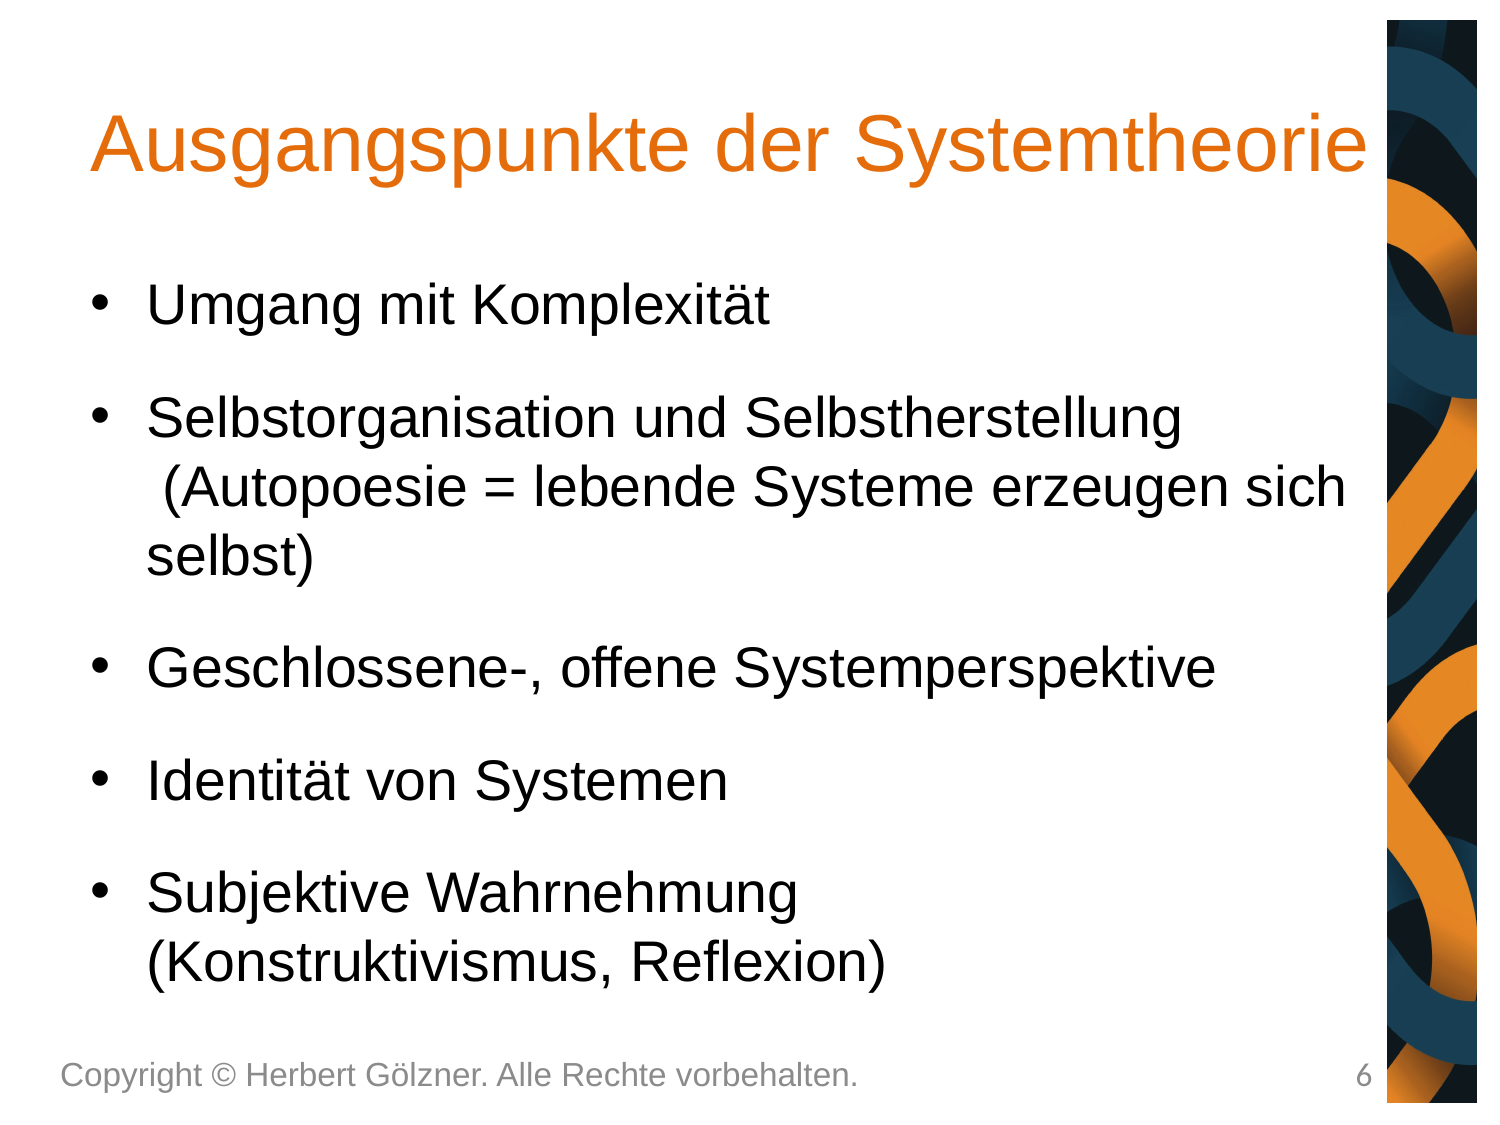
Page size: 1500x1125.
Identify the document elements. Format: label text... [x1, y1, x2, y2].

slide_number 6 [1037, 1042, 1388, 1103]
footer Copyright © Herbert Gölzner. Alle Rechte vorbehalten. [45, 1042, 999, 1103]
list Umgang mit Komplexität Selbstorganisation und Selbstherstellung (Autopoesie = lebende Systeme erzeugen sich selbst) Geschlossene-, offene Systemperspektive Identität von Systemen Subjektive Wahrnehmung (Konstruktivismus, Reflexion) [75, 260, 1388, 1003]
title Ausgangspunkte der Systemtheorie [75, 45, 1388, 233]
picture [1387, 20, 1477, 1103]
